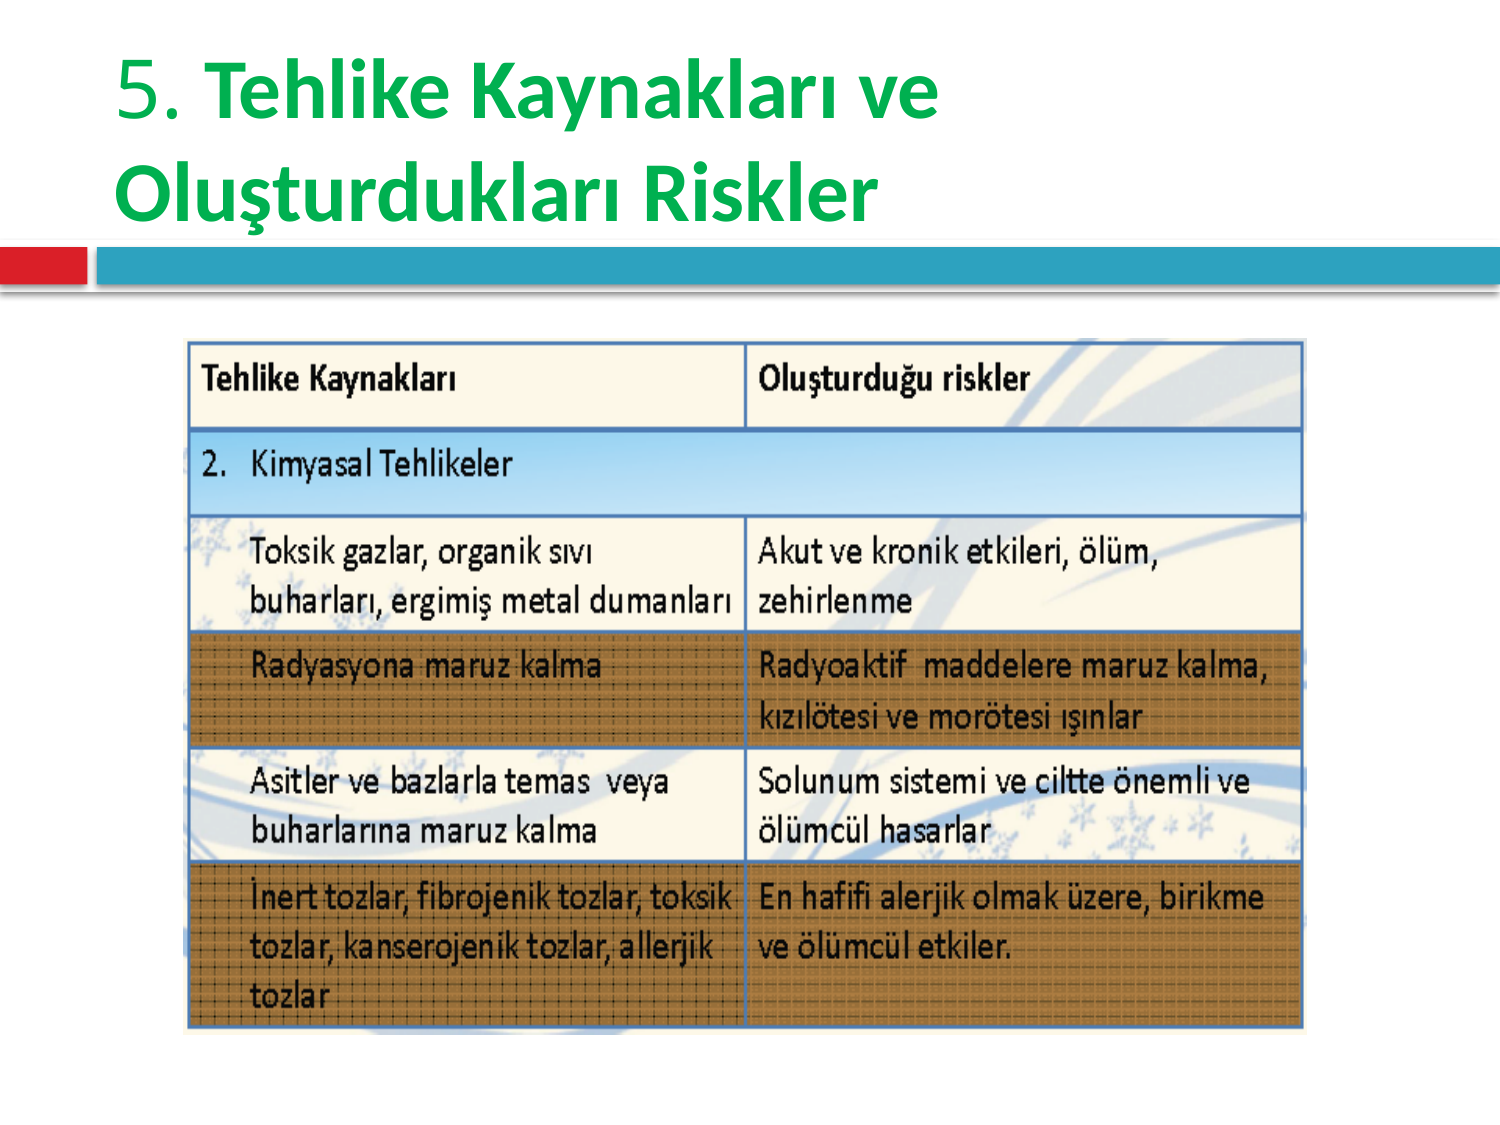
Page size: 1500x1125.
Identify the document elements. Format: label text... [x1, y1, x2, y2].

picture [182, 337, 1307, 1036]
title 5. Tehlike Kaynakları ve Oluşturdukları Riskler [99, 25, 1483, 246]
